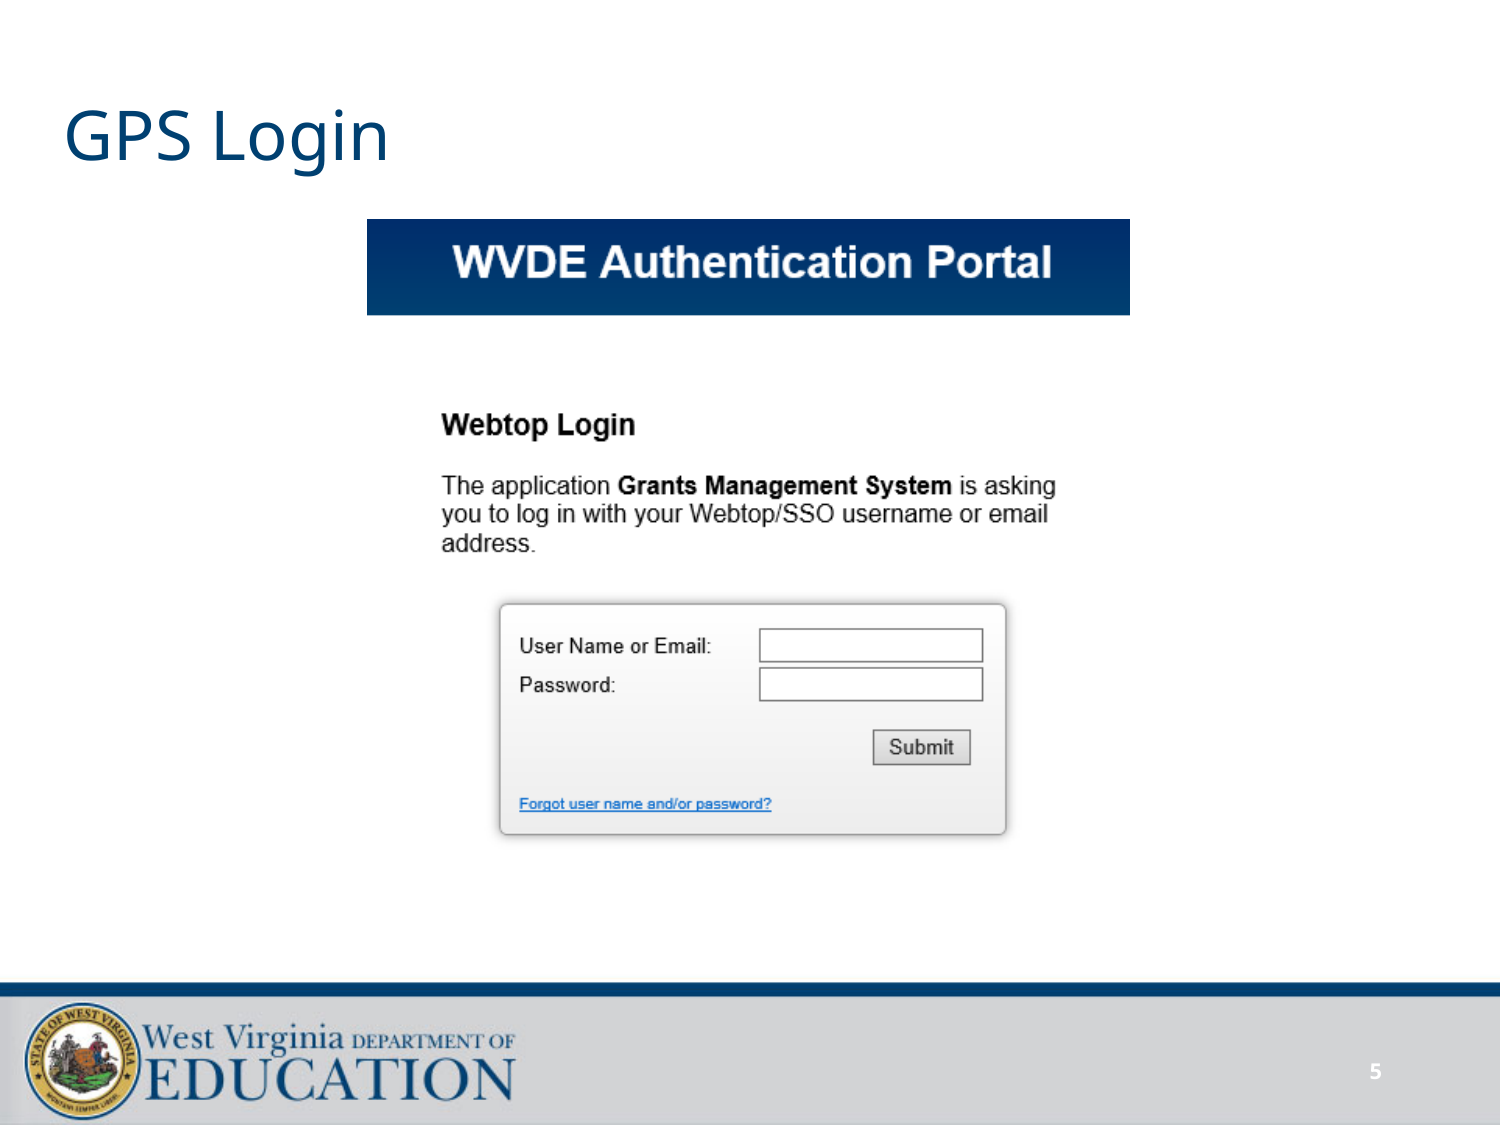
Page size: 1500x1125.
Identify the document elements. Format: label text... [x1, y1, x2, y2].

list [367, 219, 1130, 901]
slide_number 5 [1303, 1042, 1448, 1103]
picture [0, 0, 1500, 1125]
title GPS Login [49, 23, 1448, 254]
